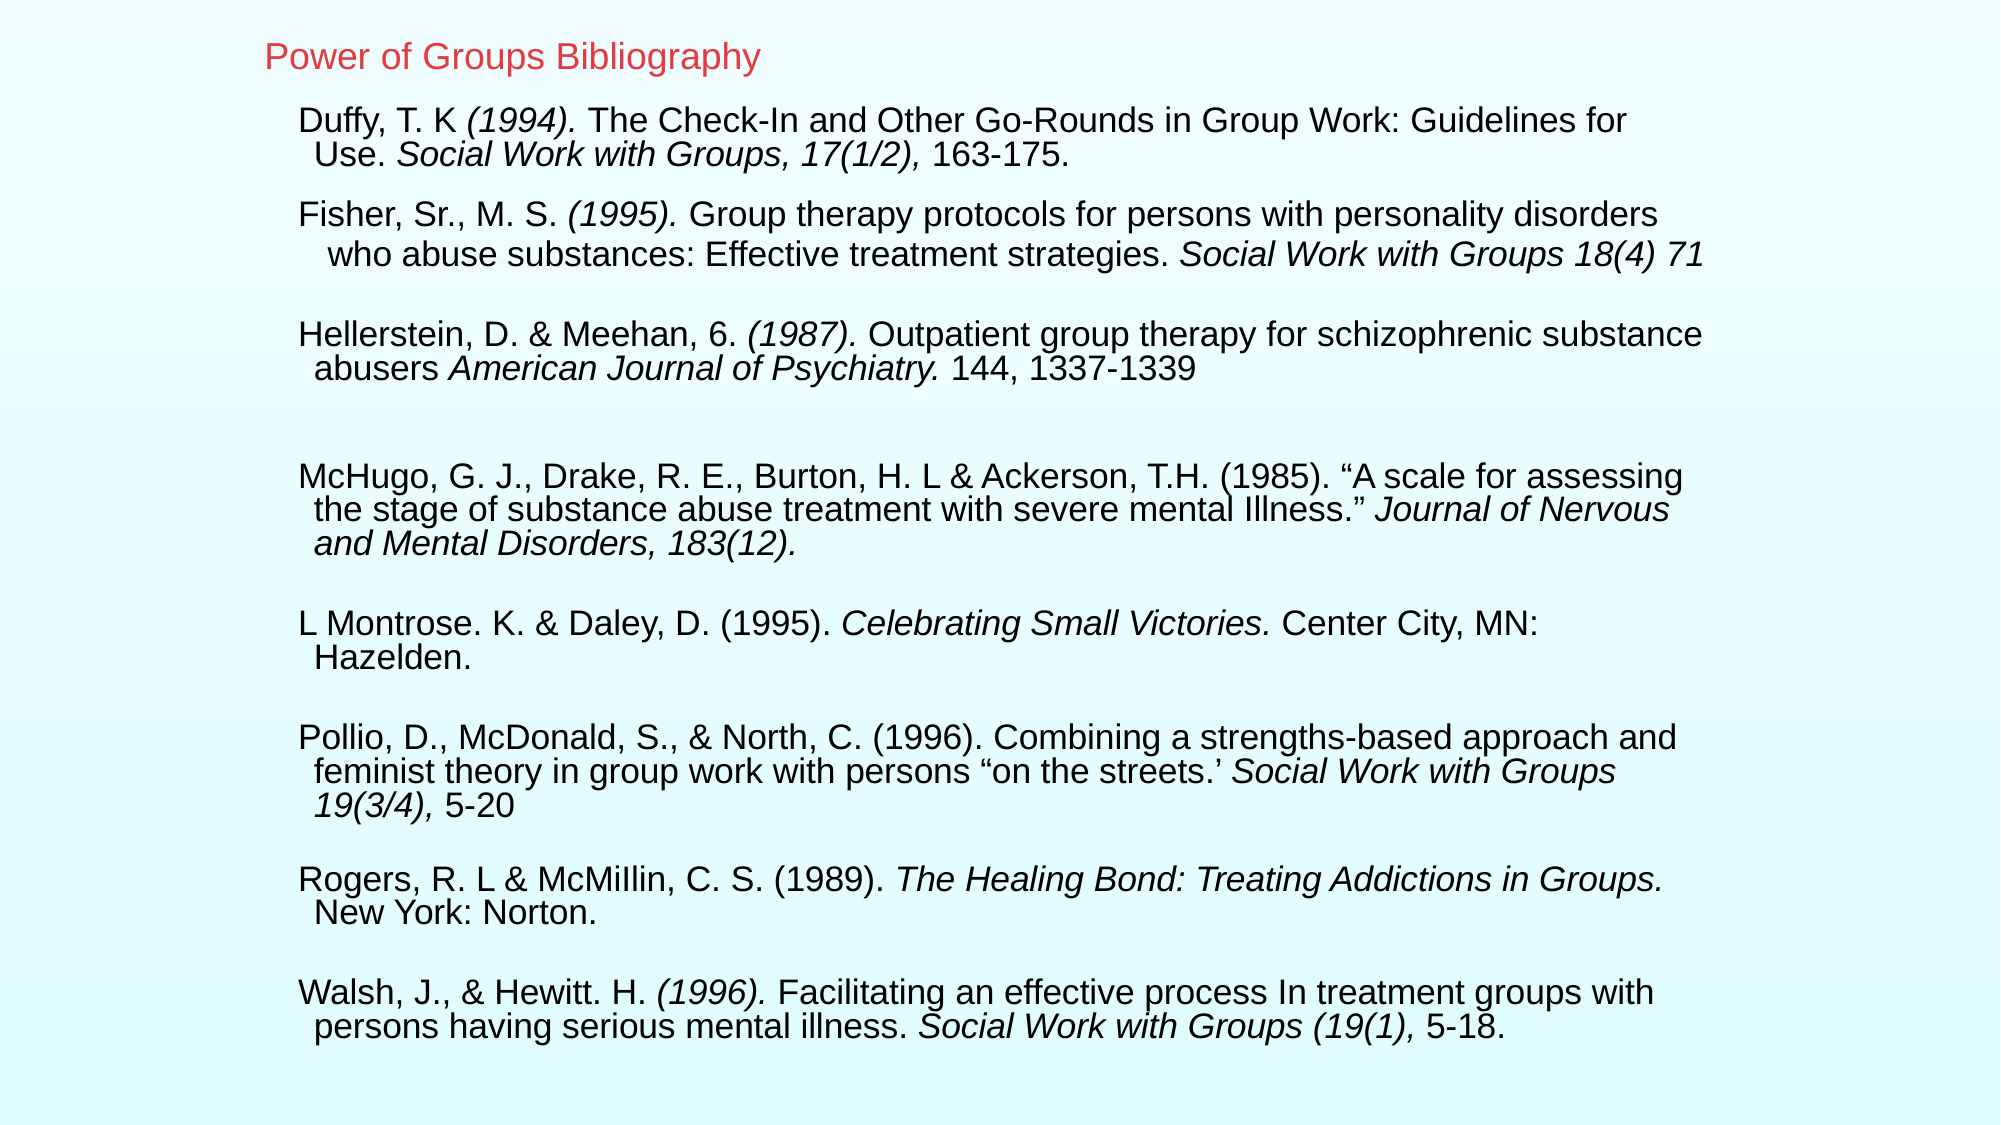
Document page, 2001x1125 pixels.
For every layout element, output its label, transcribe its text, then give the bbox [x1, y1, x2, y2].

title Power of Groups Bibliography [264, 14, 1540, 100]
list Duffy, T. K (1994). The Check-In and Other Go-Rounds in Group Work: Guidelines for Use. Social Work with Groups, 17(1/2), 163-175. Fisher, Sr., M. S. (1995). Group therapy protocols for persons with personality disorders who abuse substances: Effective treatment strategies. Social Work with Groups 18(4) 71 Hellerstein, D. & Meehan, 6. (1987). Outpatient group therapy for schizophrenic substance abusers American Journal of Psychiatry. 144, 1337-1339 McHugo, G. J., Drake, R. E., Burton, H. L & Ackerson, T.H. (1985). “A scale for assessing the stage of substance abuse treatment with severe mental Illness.” Journal of Nervous and Mental Disorders, 183(12). L Montrose. K. & Daley, D. (1995). Celebrating Small Victories. Center City, MN: Hazelden. Pollio, D., McDonald, S., & North, C. (1996). Combining a strengths-based approach and feminist theory in group work with persons “on the streets.’ Social Work with Groups 19(3/4), 5-20 Rogers, R. L & McMiIlin, C. S. (1989). The Healing Bond: Treating Addictions in Groups. New York: Norton. Walsh, J., & Hewitt. H. (1996). Facilitating an effective process In treatment groups with persons having serious mental illness. Social Work with Groups (19(1), 5-18. [294, 105, 1706, 1125]
